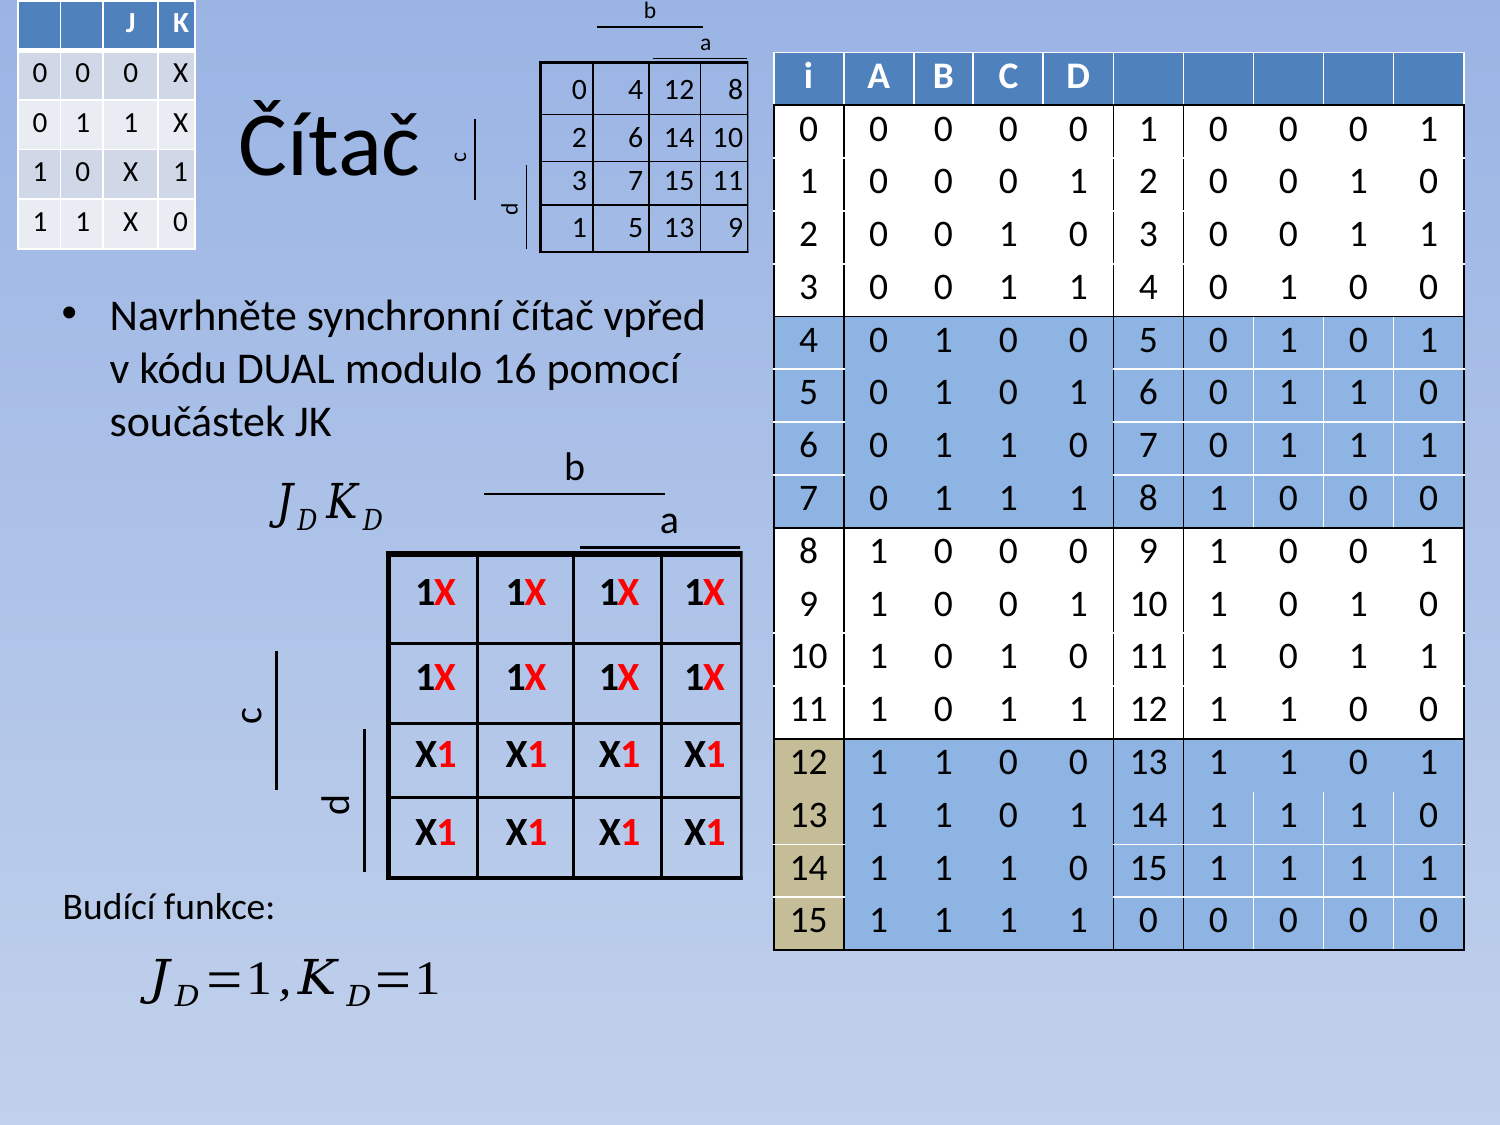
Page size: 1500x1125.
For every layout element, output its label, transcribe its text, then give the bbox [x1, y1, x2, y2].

title Čítač [196, 45, 430, 233]
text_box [209, 444, 746, 883]
list Navrhněte synchronní čítač vpřed v kódu DUAL modulo 16 pomocí součástek JK [46, 278, 746, 457]
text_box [435, 0, 751, 255]
text_box Budící funkce: [47, 874, 291, 935]
